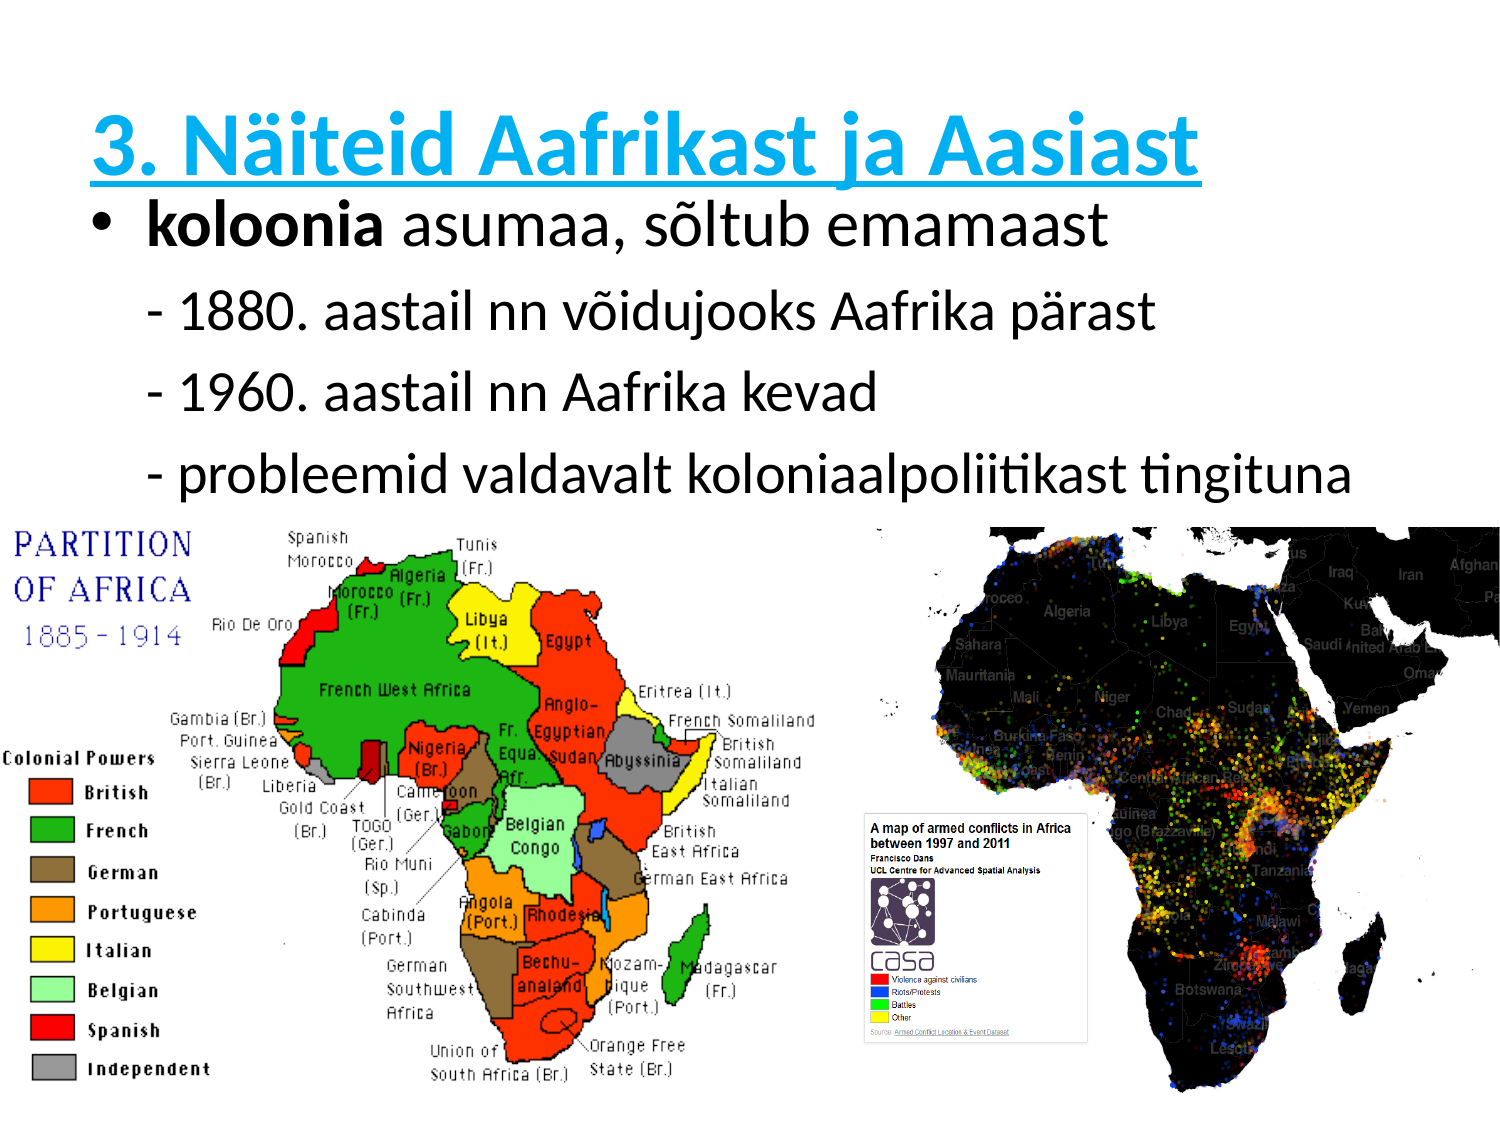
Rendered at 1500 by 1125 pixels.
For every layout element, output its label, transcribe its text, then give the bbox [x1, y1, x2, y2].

picture [855, 526, 1500, 1100]
picture [0, 515, 822, 1095]
list koloonia asumaa, sõltub emamaast - 1880. aastail nn võidujooks Aafrika pärast - 1960. aastail nn Aafrika kevad - probleemid valdavalt koloniaalpoliitikast tingituna [75, 172, 1425, 1005]
title 3. Näiteid Aafrikast ja Aasiast [75, 45, 1425, 172]
